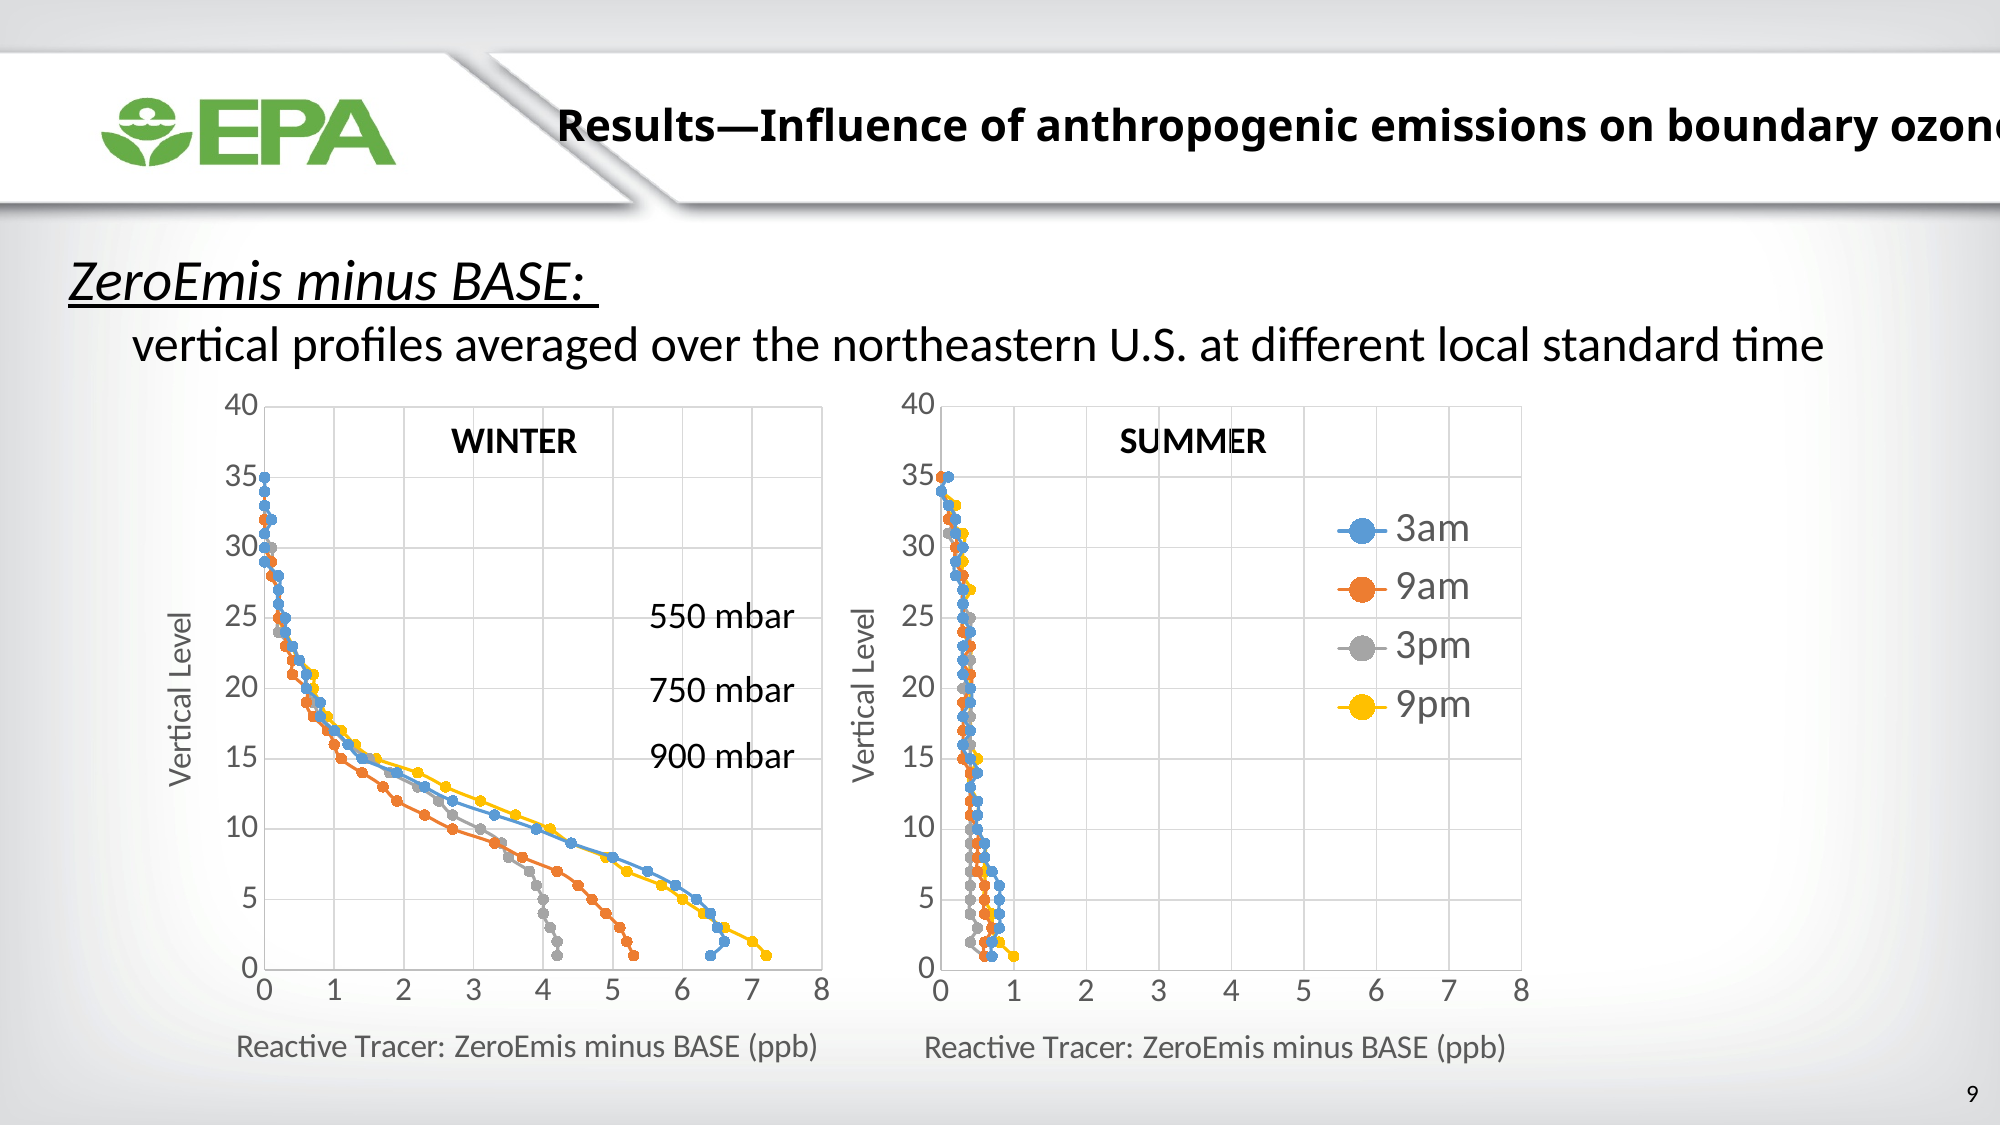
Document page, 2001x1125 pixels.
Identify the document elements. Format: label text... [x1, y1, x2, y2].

chart [129, 385, 1772, 1100]
footer 9 [1944, 1062, 2000, 1123]
text_box ZeroEmis minus BASE: [53, 234, 630, 320]
text_box vertical profiles averaged over the northeastern U.S. at different local standard time [117, 304, 1998, 380]
picture [0, 0, 2000, 1125]
list Results—Influence of anthropogenic emissions on boundary ozone [527, 90, 2000, 203]
